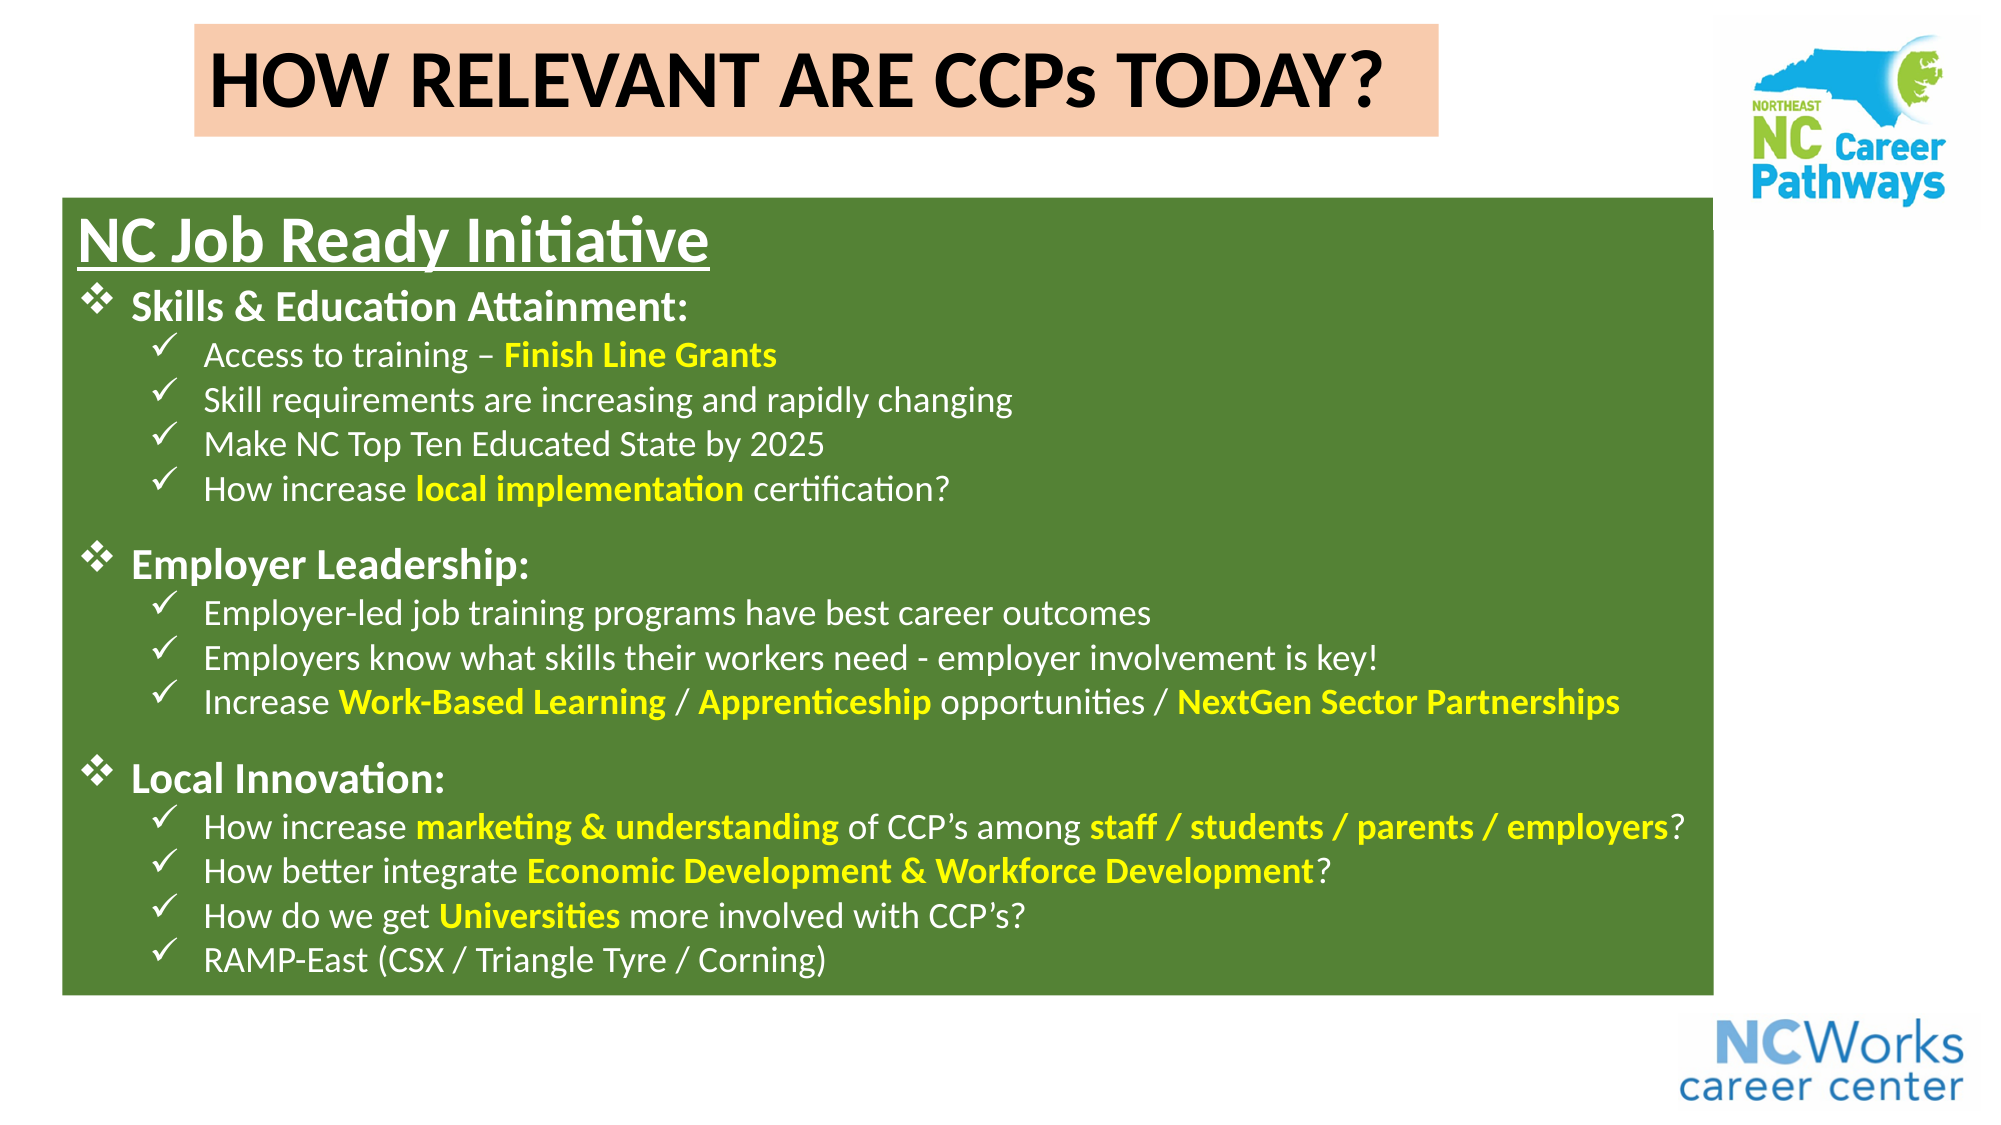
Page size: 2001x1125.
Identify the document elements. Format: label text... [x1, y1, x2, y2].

picture [1713, 15, 1981, 230]
picture [1678, 1013, 1981, 1111]
list NC Job Ready Initiative Skills & Education Attainment: Access to training – Finish Line Grants Skill requirements are increasing and rapidly changing Make NC Top Ten Educated State by 2025 How increase local implementation certification? Employer Leadership: Employer-led job training programs have best career outcomes Employers know what skills their workers need - employer involvement is key! Increase Work-Based Learning / Apprenticeship opportunities / NextGen Sector Partnerships Local Innovation: How increase marketing & understanding of CCP’s among staff / students / parents / employers? How better integrate Economic Development & Workforce Development? How do we get Universities more involved with CCP’s? RAMP-East (CSX / Triangle Tyre / Corning) [62, 197, 1714, 996]
title HOW RELEVANT ARE CCPs TODAY? [194, 23, 1439, 137]
